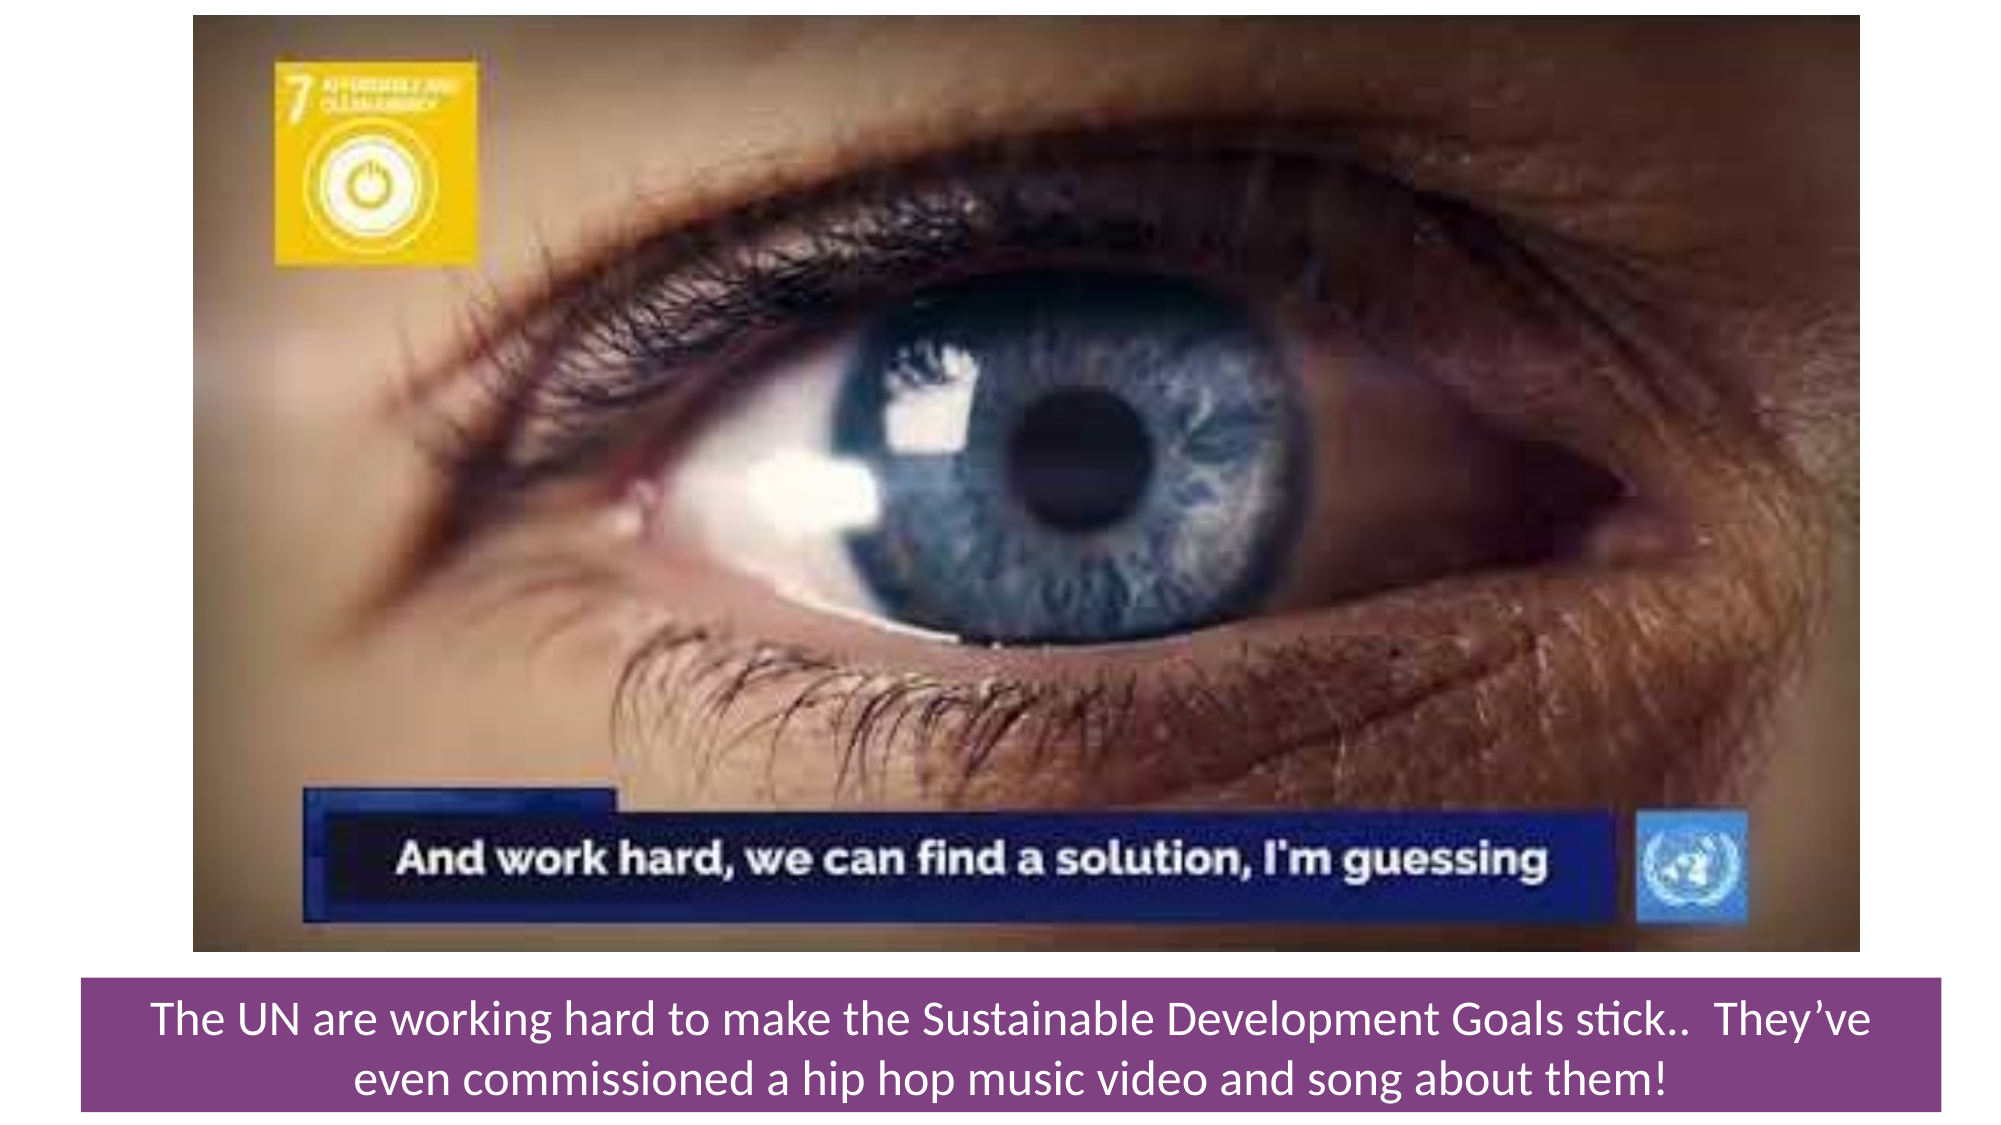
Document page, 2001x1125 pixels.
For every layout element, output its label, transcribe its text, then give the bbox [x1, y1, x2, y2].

text_box The UN are working hard to make the Sustainable Development Goals stick.. They’ve even commissioned a hip hop music video and song about them! [80, 977, 1942, 1113]
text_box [193, 14, 1861, 953]
